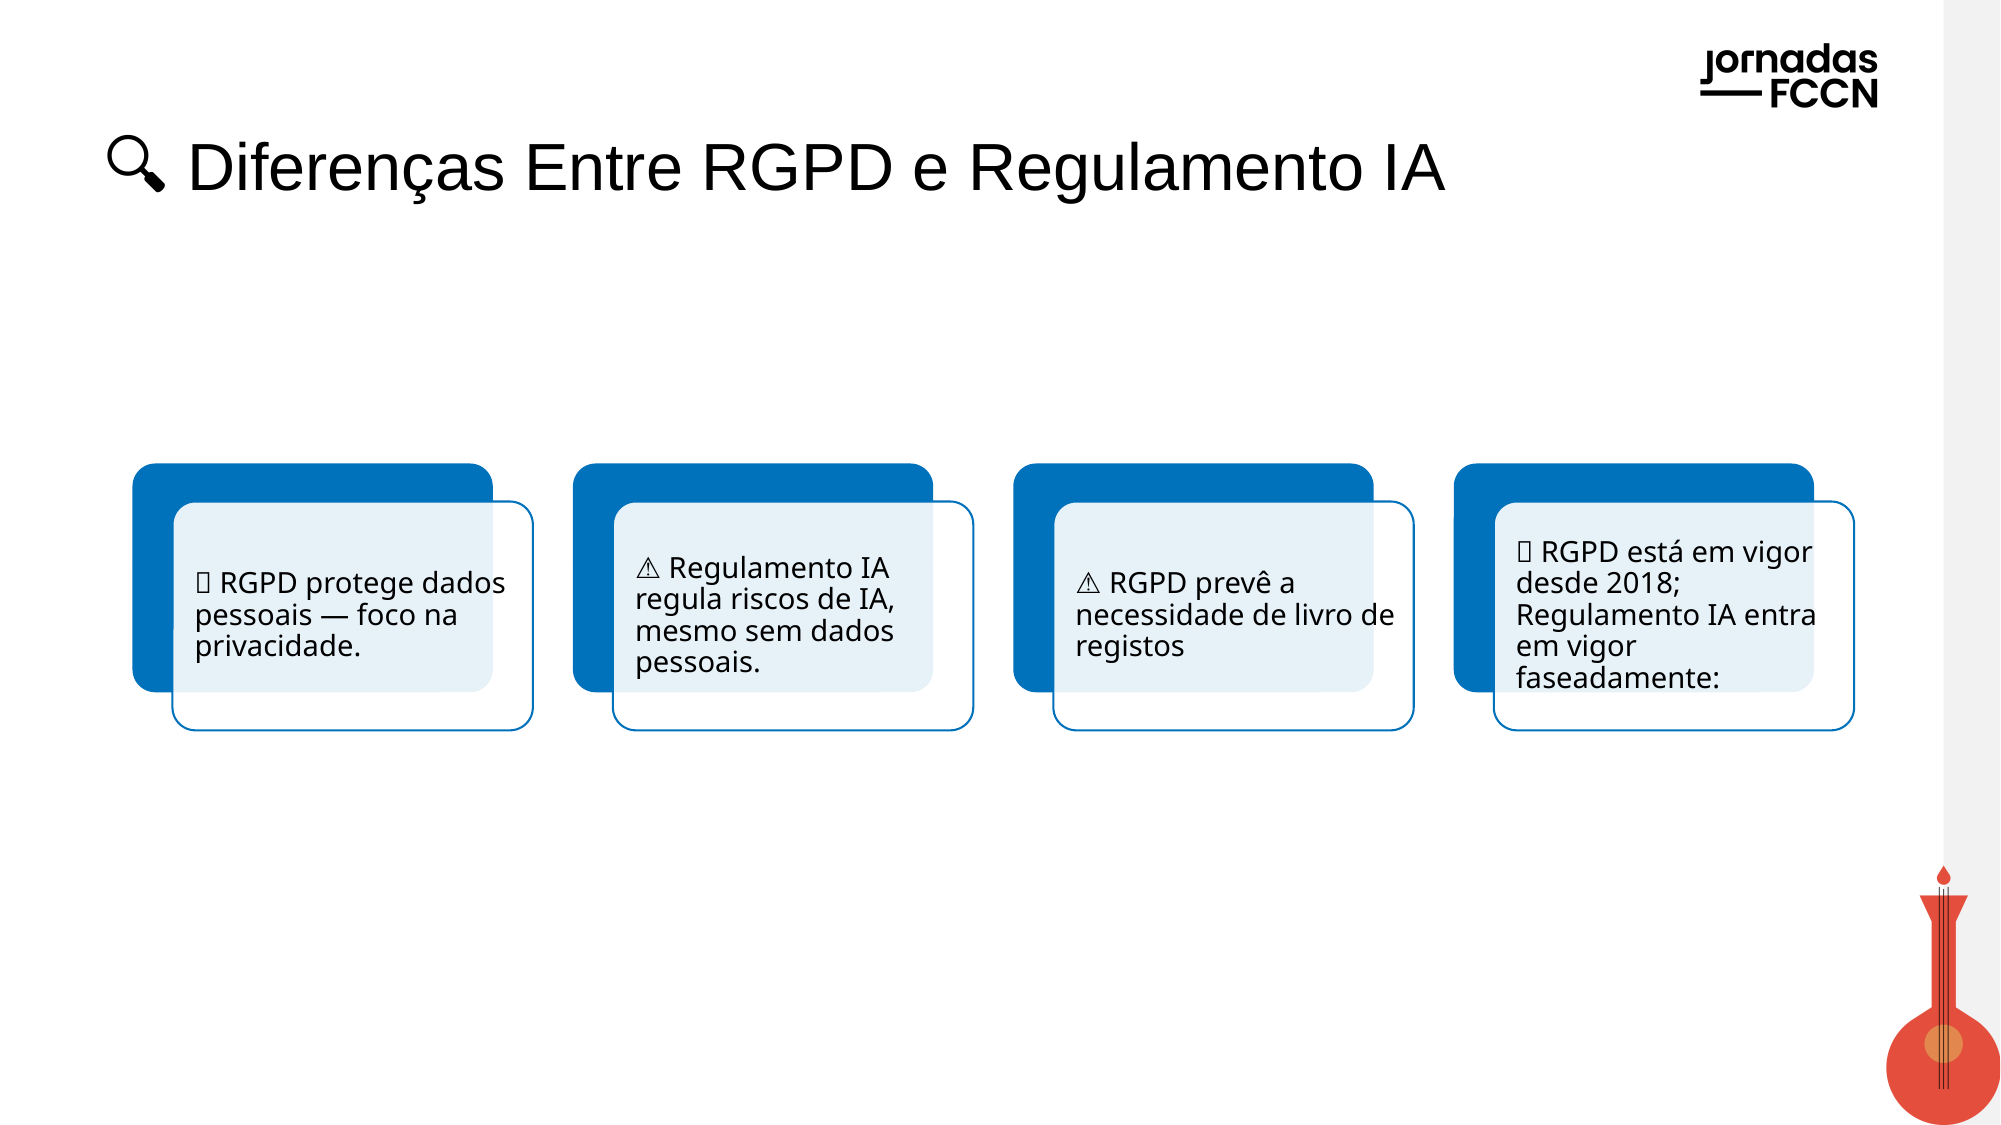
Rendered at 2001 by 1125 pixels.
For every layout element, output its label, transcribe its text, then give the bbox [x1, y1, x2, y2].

title 🔍 Diferenças Entre RGPD e Regulamento IA [89, 59, 1632, 278]
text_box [131, 294, 1856, 899]
picture [0, 0, 2001, 1125]
